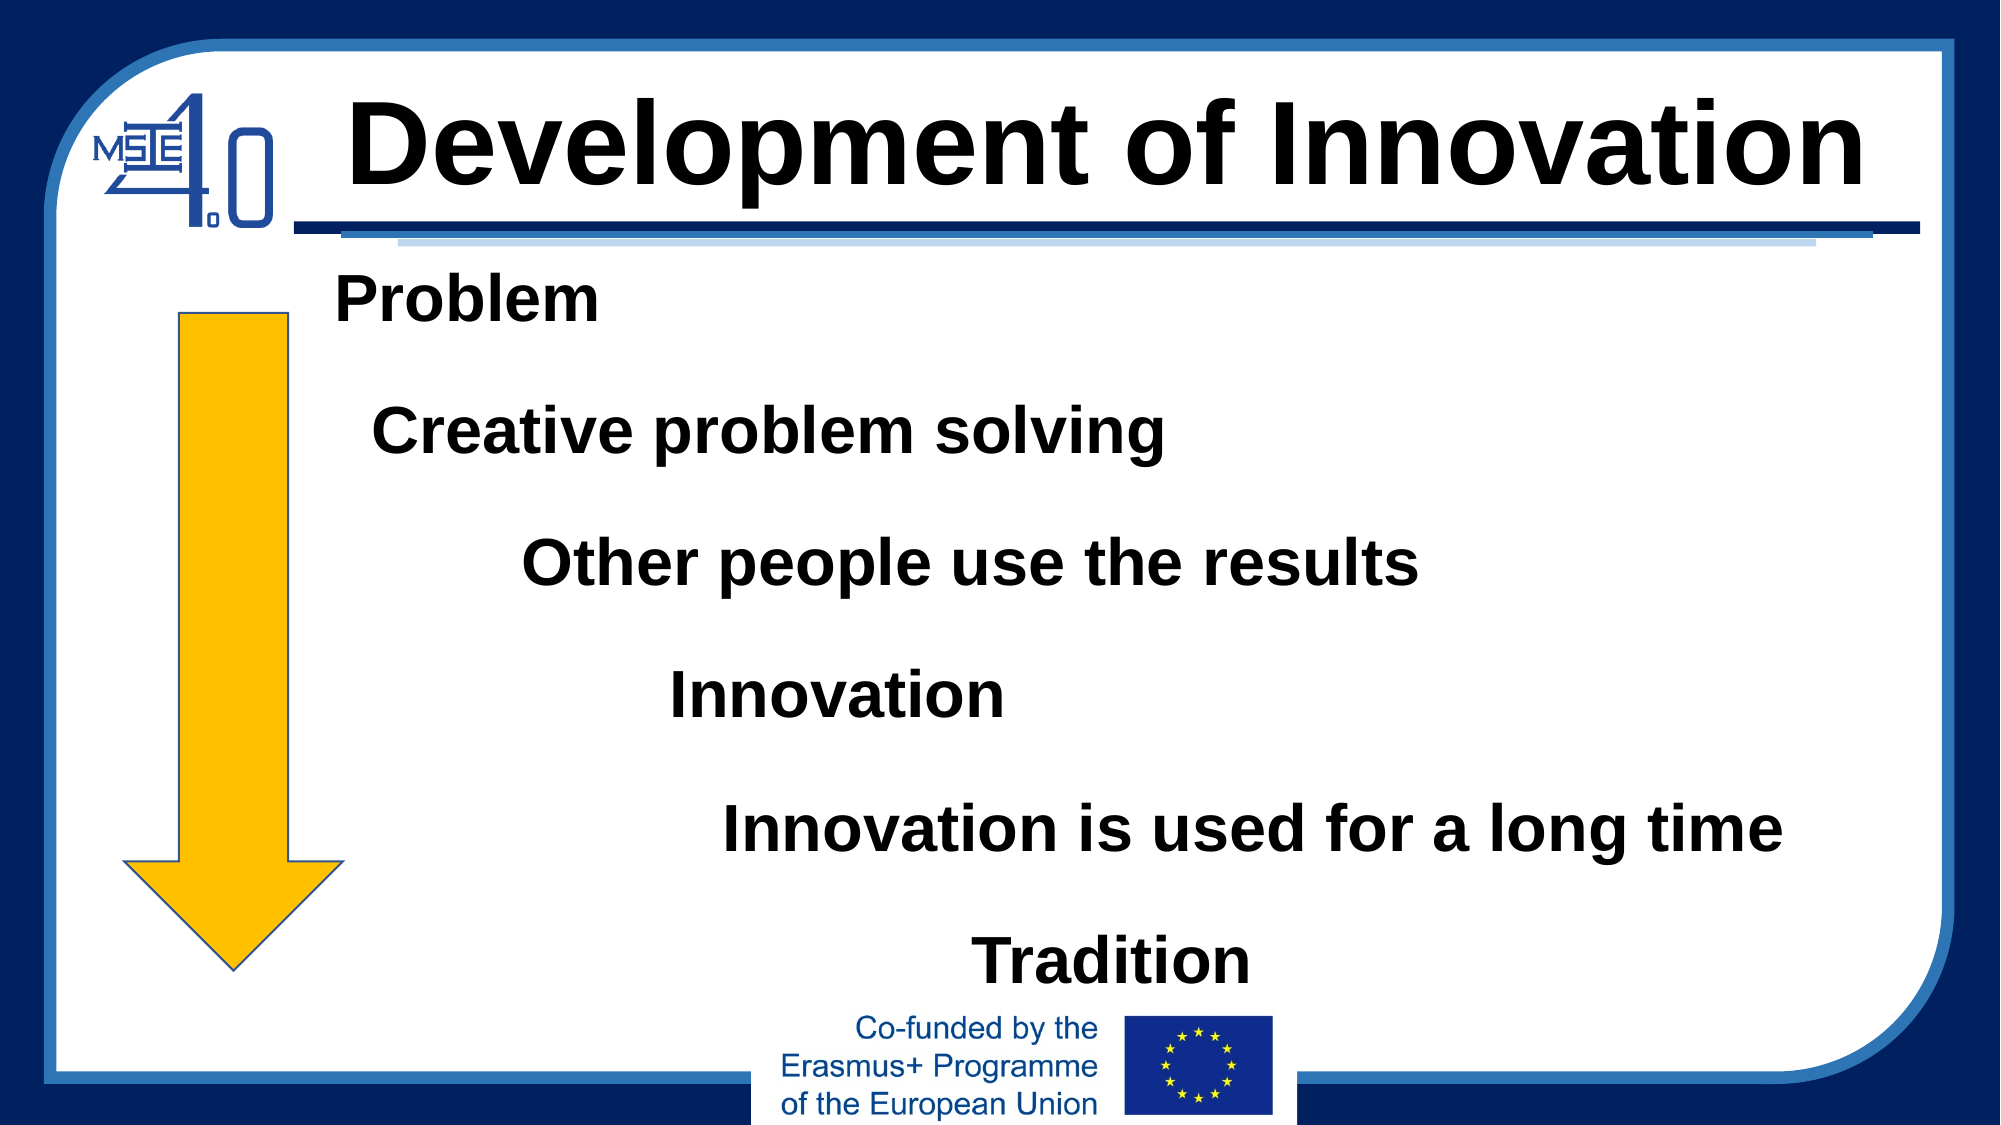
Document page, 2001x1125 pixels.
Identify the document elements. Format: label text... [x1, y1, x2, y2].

text_box Problem Creative problem solving Other people use the results Innovation Innovation is used for a long time Tradition [319, 256, 1921, 1070]
title Development of Innovation [294, 73, 1921, 220]
text_box [121, 311, 319, 973]
picture [751, 1070, 1298, 1125]
